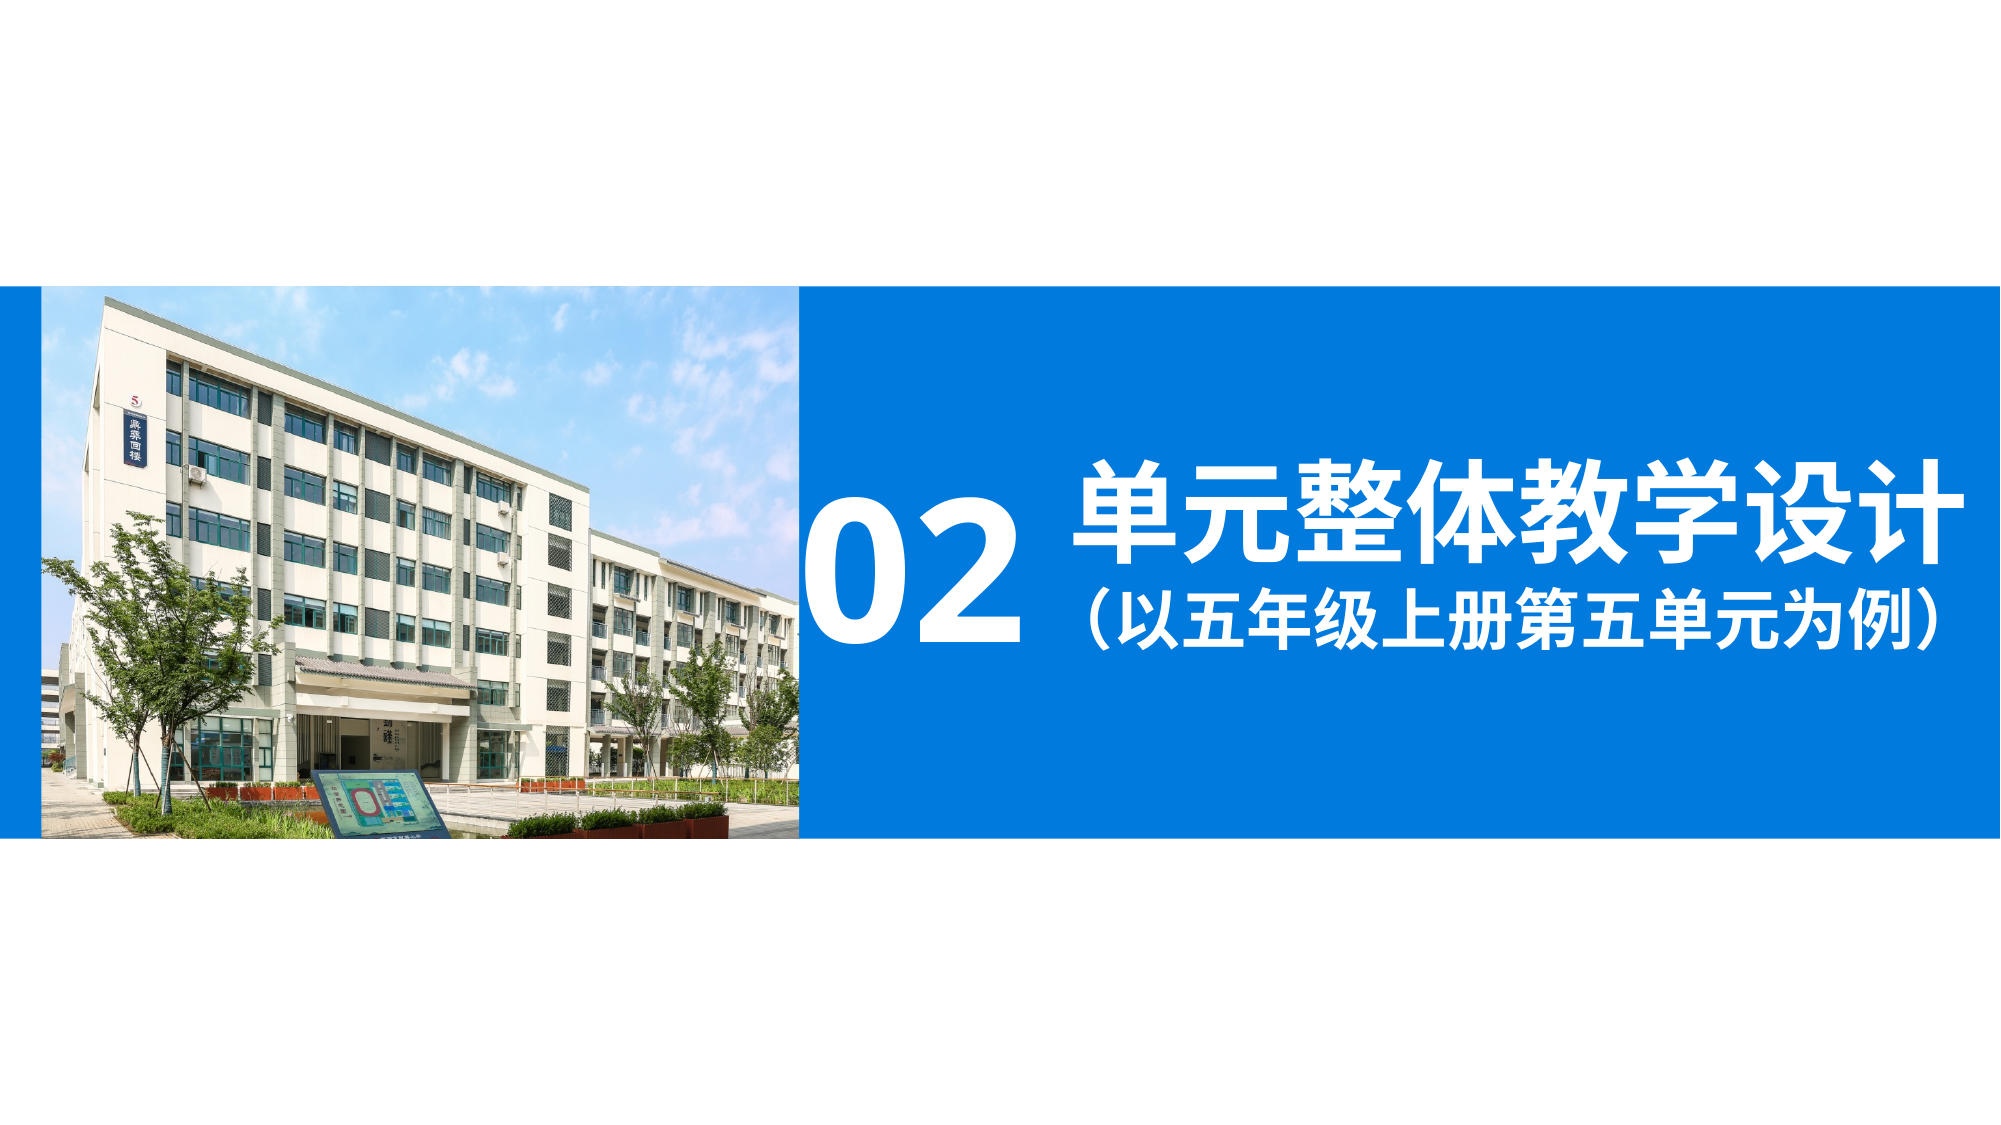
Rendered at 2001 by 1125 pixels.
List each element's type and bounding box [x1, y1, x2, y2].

text_box [800, 433, 2000, 692]
picture [41, 286, 800, 839]
text_box [0, 285, 2000, 840]
